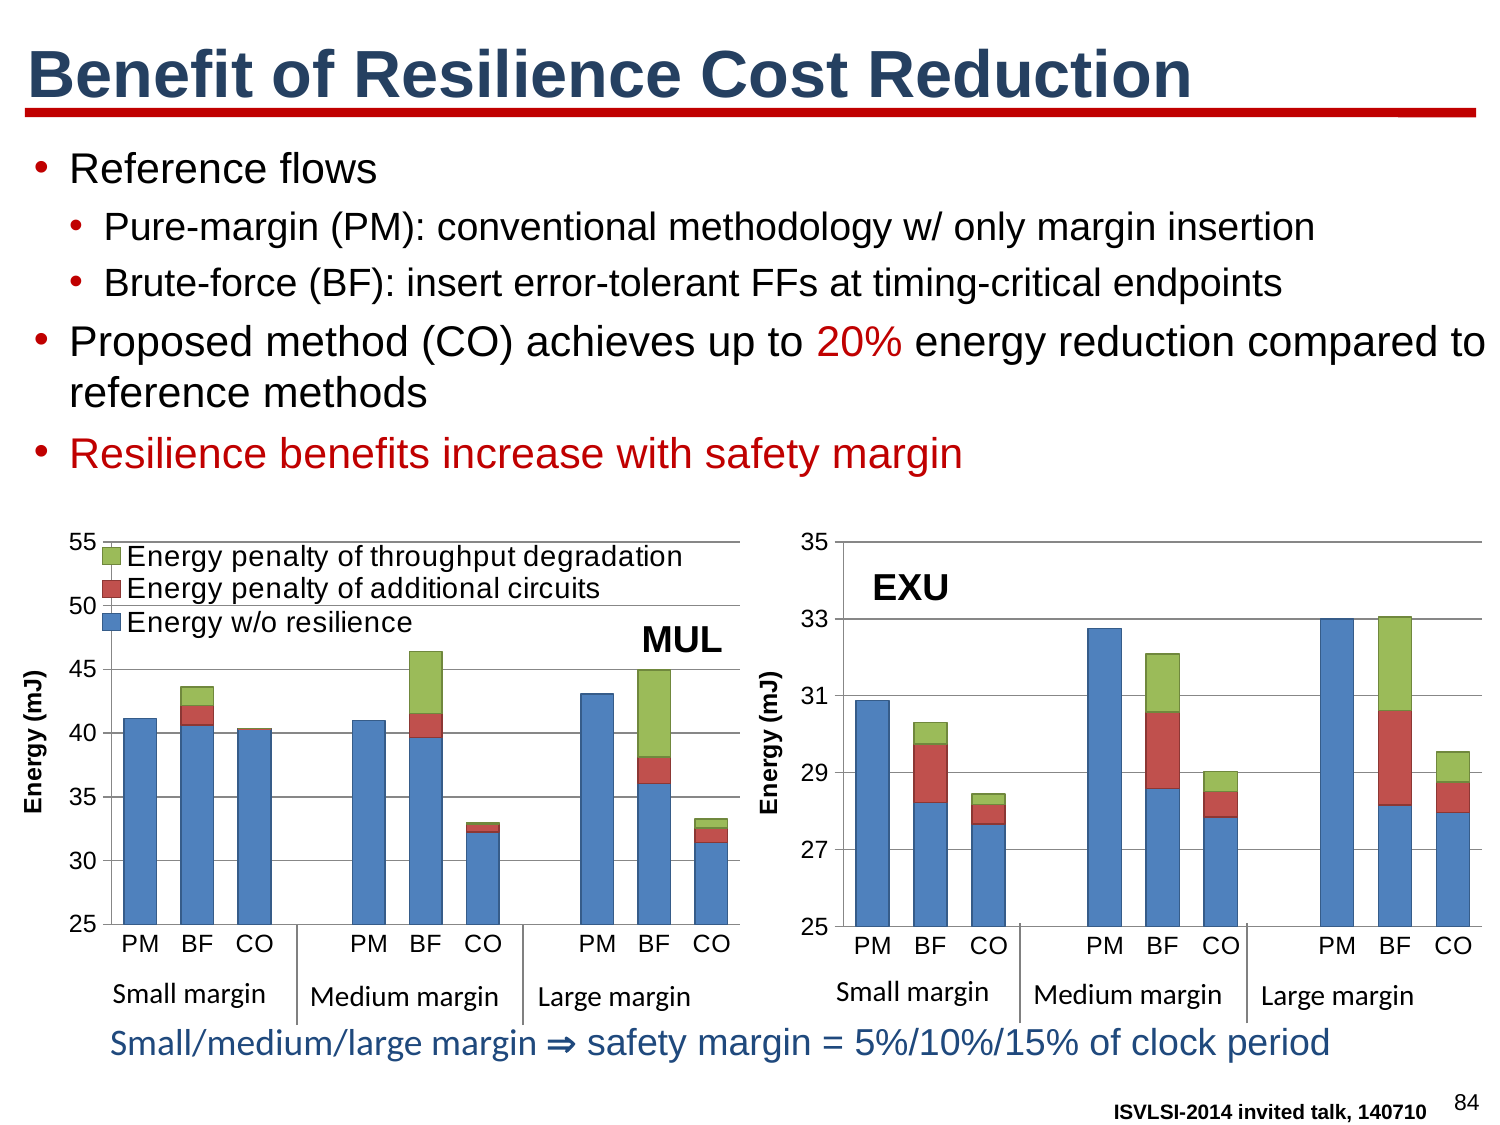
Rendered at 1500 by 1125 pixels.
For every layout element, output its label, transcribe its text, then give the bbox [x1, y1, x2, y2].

title Benefit of Resilience Cost Reduction [12, 24, 1500, 118]
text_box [747, 517, 1500, 1024]
text_box Small/medium/large margin  safety margin = 5%/10%/15% of clock period [95, 1032, 1431, 1071]
list Reference flows Pure-margin (PM): conventional methodology w/ only margin insertion Brute-force (BF): insert error-tolerant FFs at timing-critical endpoints Proposed method (CO) achieves up to 20% energy reduction compared to reference methods Resilience benefits increase with safety margin [18, 132, 1500, 487]
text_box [1, 527, 743, 1026]
